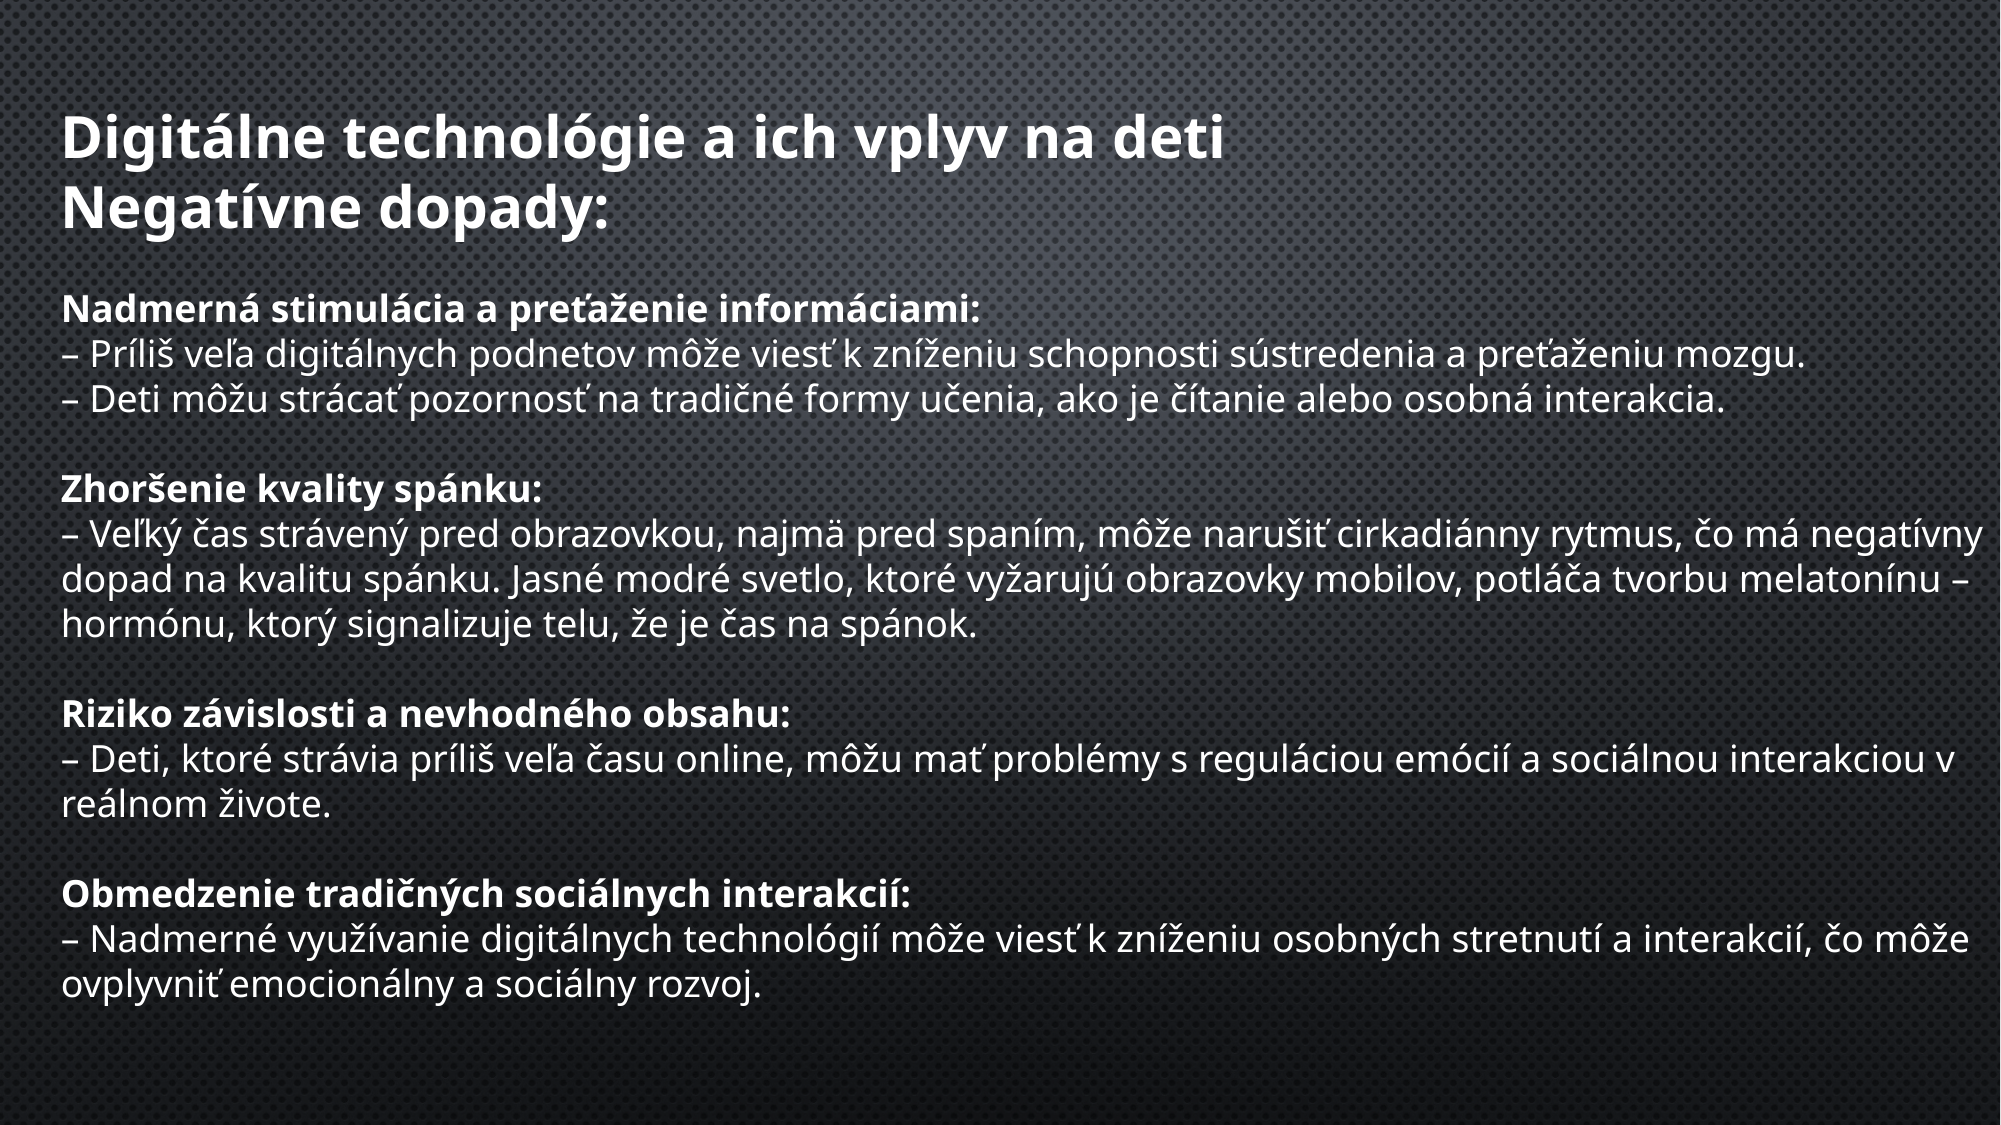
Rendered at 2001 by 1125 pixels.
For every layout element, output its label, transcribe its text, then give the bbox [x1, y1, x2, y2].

text_box Digitálne technológie a ich vplyv na deti Negatívne dopady: Nadmerná stimulácia a preťaženie informáciami: – Príliš veľa digitálnych podnetov môže viesť k zníženiu schopnosti sústredenia a preťaženiu mozgu. – Deti môžu strácať pozornosť na tradičné formy učenia, ako je čítanie alebo osobná interakcia. Zhoršenie kvality spánku: – Veľký čas strávený pred obrazovkou, najmä pred spaním, môže narušiť cirkadiánny rytmus, čo má negatívny dopad na kvalitu spánku. Jasné modré svetlo, ktoré vyžarujú obrazovky mobilov, potláča tvorbu melatonínu – hormónu, ktorý signalizuje telu, že je čas na spánok. Riziko závislosti a nevhodného obsahu: – Deti, ktoré strávia príliš veľa času online, môžu mať problémy s reguláciou emócií a sociálnou interakciou v reálnom živote. Obmedzenie tradičných sociálnych interakcií: – Nadmerné využívanie digitálnych technológií môže viesť k zníženiu osobných stretnutí a interakcií, čo môže ovplyvniť emocionálny a sociálny rozvoj. [45, 92, 2000, 1058]
